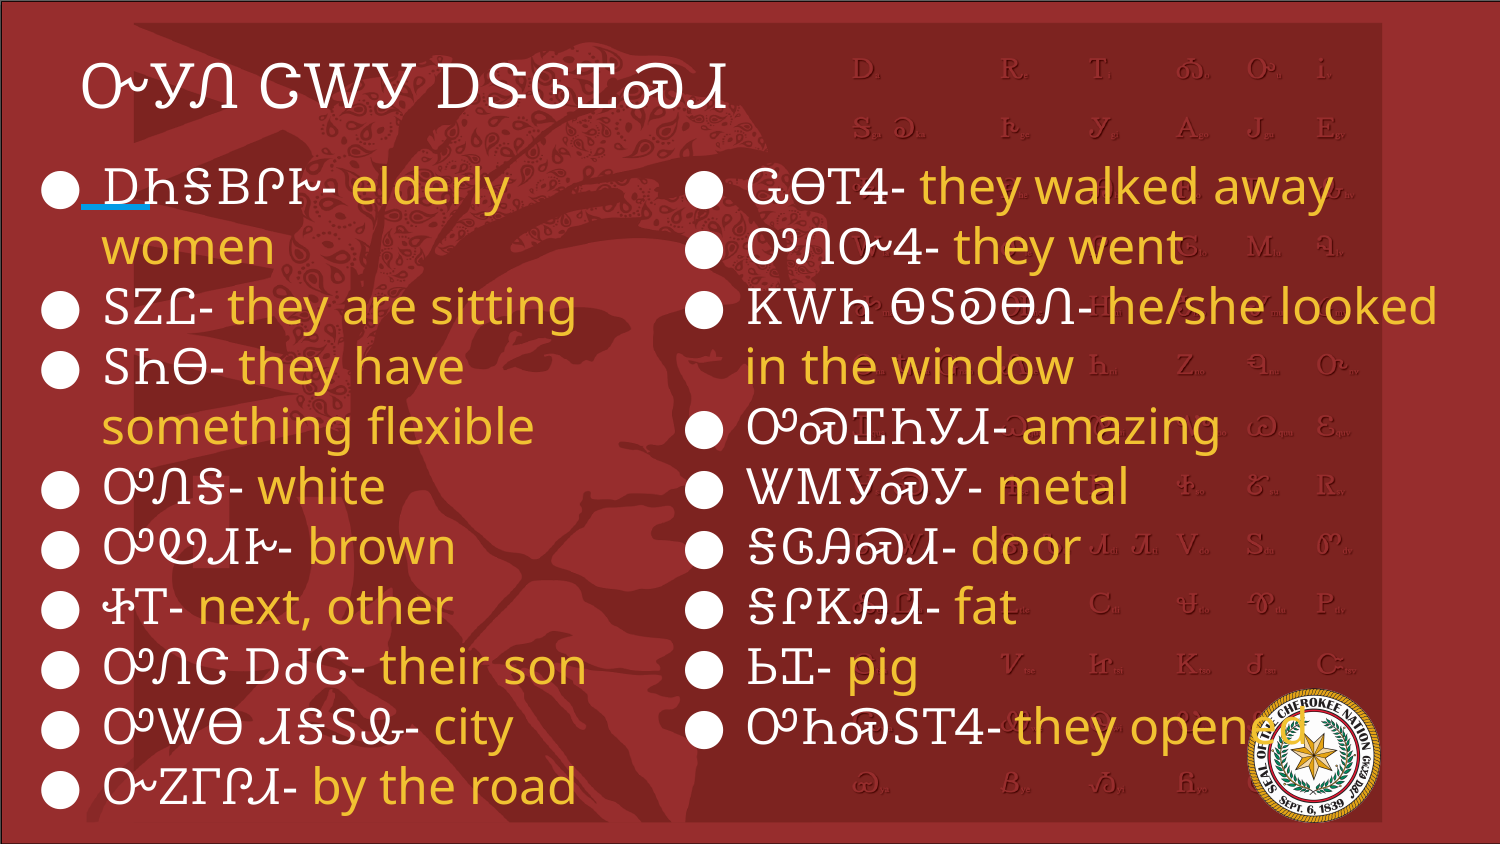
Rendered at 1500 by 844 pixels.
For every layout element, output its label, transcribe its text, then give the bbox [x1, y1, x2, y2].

picture [0, 0, 1500, 844]
text_box ᎠᏂᎦᏴᎵᎨ- elderly women ᏚᏃᏝ- they are sitting ᏚᏂᎾ- they have something flexible ᎤᏁᎦ- white ᎤᏬᏗᎨ- brown ᏐᎢ- next, other ᎤᏁᏣ ᎠᏧᏣ- their son ᎤᏔᎾ ᏗᎦᏚᎲ- city ᏅᏃᎱᎵᏗ- by the road [11, 139, 654, 810]
title ᏅᎩᏁ ᏣᎳᎩ ᎠᏕᎶᏆᏍᏗ [63, 23, 1437, 137]
text_box ᏩᎾᎢᏎ- they walked away ᎤᏁᏅᏎ- they went ᏦᎳᏂ ᏫᏚᎧᎾᏁ- he/she looked in the window ᎤᏍᏆᏂᎩᏗ- amazing ᏔᎷᎩᏍᎩ- metal ᎦᎶᎯᏍᏗ- door ᎦᎵᏦᎯᏗ- fat ᏏᏆ- pig ᎤᏂᏍᏚᎢᏎ- they opened [654, 139, 1489, 810]
